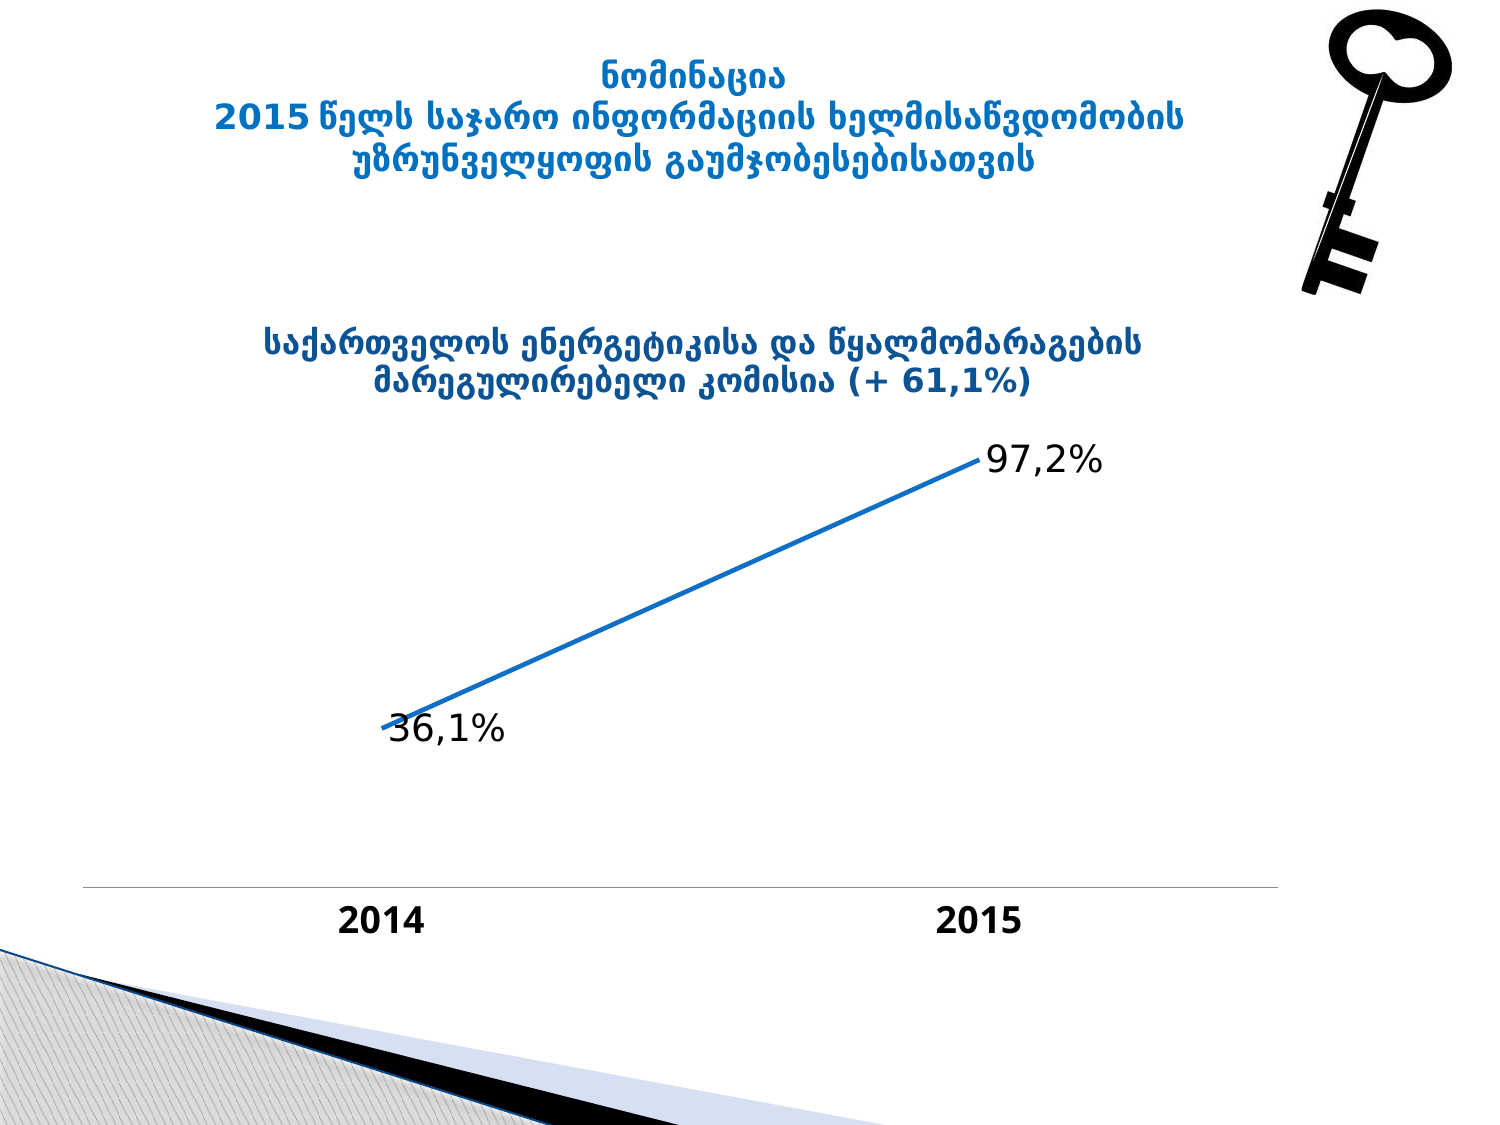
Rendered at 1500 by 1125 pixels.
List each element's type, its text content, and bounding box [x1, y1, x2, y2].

title ნომინაცია 2015 წელს საჯარო ინფორმაციის ხელმისაწვდომობის უზრუნველყოფის გაუმჯობესებისათვის [75, 45, 1287, 233]
chart [81, 292, 1325, 1001]
picture [1293, 0, 1459, 303]
